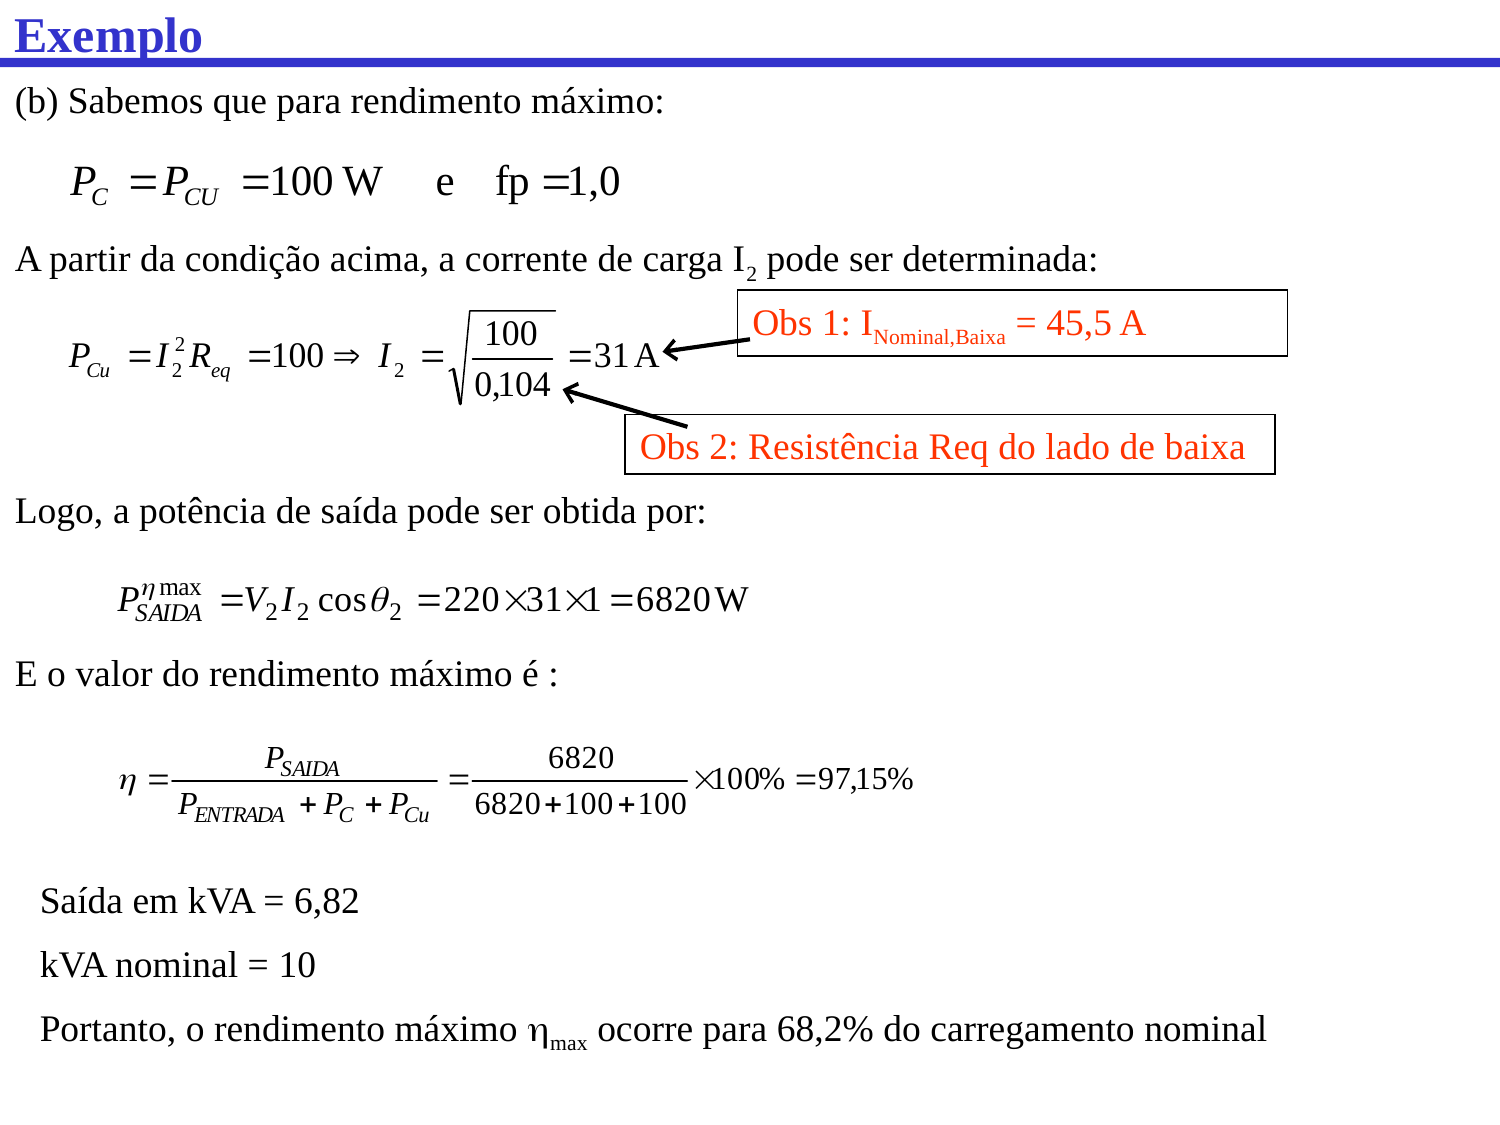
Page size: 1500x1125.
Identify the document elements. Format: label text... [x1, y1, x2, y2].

text_box Exemplo [0, 63, 1500, 70]
text_box Obs 1: INominal,Baixa = 45,5 A [737, 290, 1288, 356]
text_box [114, 734, 922, 832]
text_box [109, 567, 761, 630]
text_box A partir da condição acima, a corrente de carga I2 pode ser determinada: [0, 226, 1175, 293]
text_box E o valor do rendimento máximo é : [0, 641, 988, 702]
text_box Logo, a potência de saída pode ser obtida por: [0, 479, 1438, 539]
text_box Exemplo [0, 0, 1500, 62]
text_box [62, 151, 627, 217]
text_box Saída em kVA = 6,82 kVA nominal = 10 Portanto, o rendimento máximo max ocorre para 68,2% do carregamento nominal [24, 868, 1413, 1063]
text_box Obs 2: Resistência Req do lado de baixa [624, 414, 1275, 474]
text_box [62, 301, 675, 414]
text_box (b) Sabemos que para rendimento máximo: [0, 70, 1000, 129]
